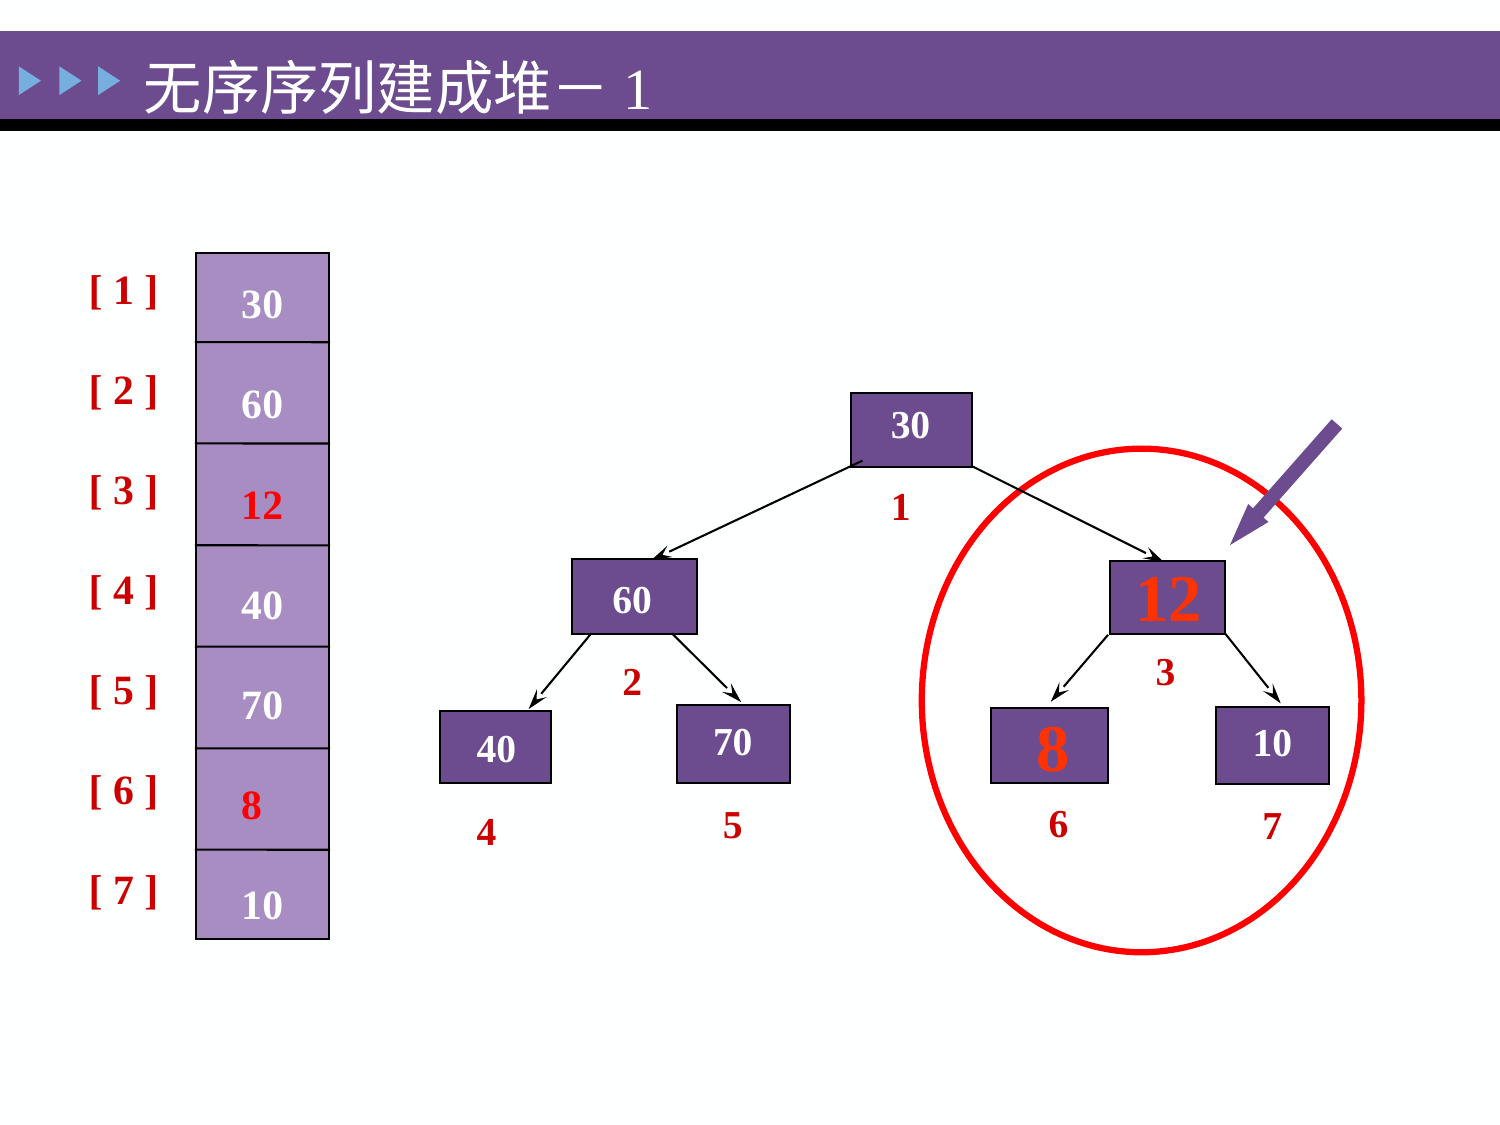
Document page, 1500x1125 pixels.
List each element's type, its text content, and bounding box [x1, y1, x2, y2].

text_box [439, 392, 1330, 861]
text_box [1335, 580, 1362, 821]
text_box [1335, 423, 1342, 436]
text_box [194, 252, 331, 940]
text_box 无序序列建成堆－1 [129, 26, 799, 114]
text_box [ 1 ] [ 2 ] [ 3 ] [ 4 ] [ 5 ] [ 6 ] [ 7 ] [73, 155, 174, 921]
text_box [977, 868, 1306, 953]
